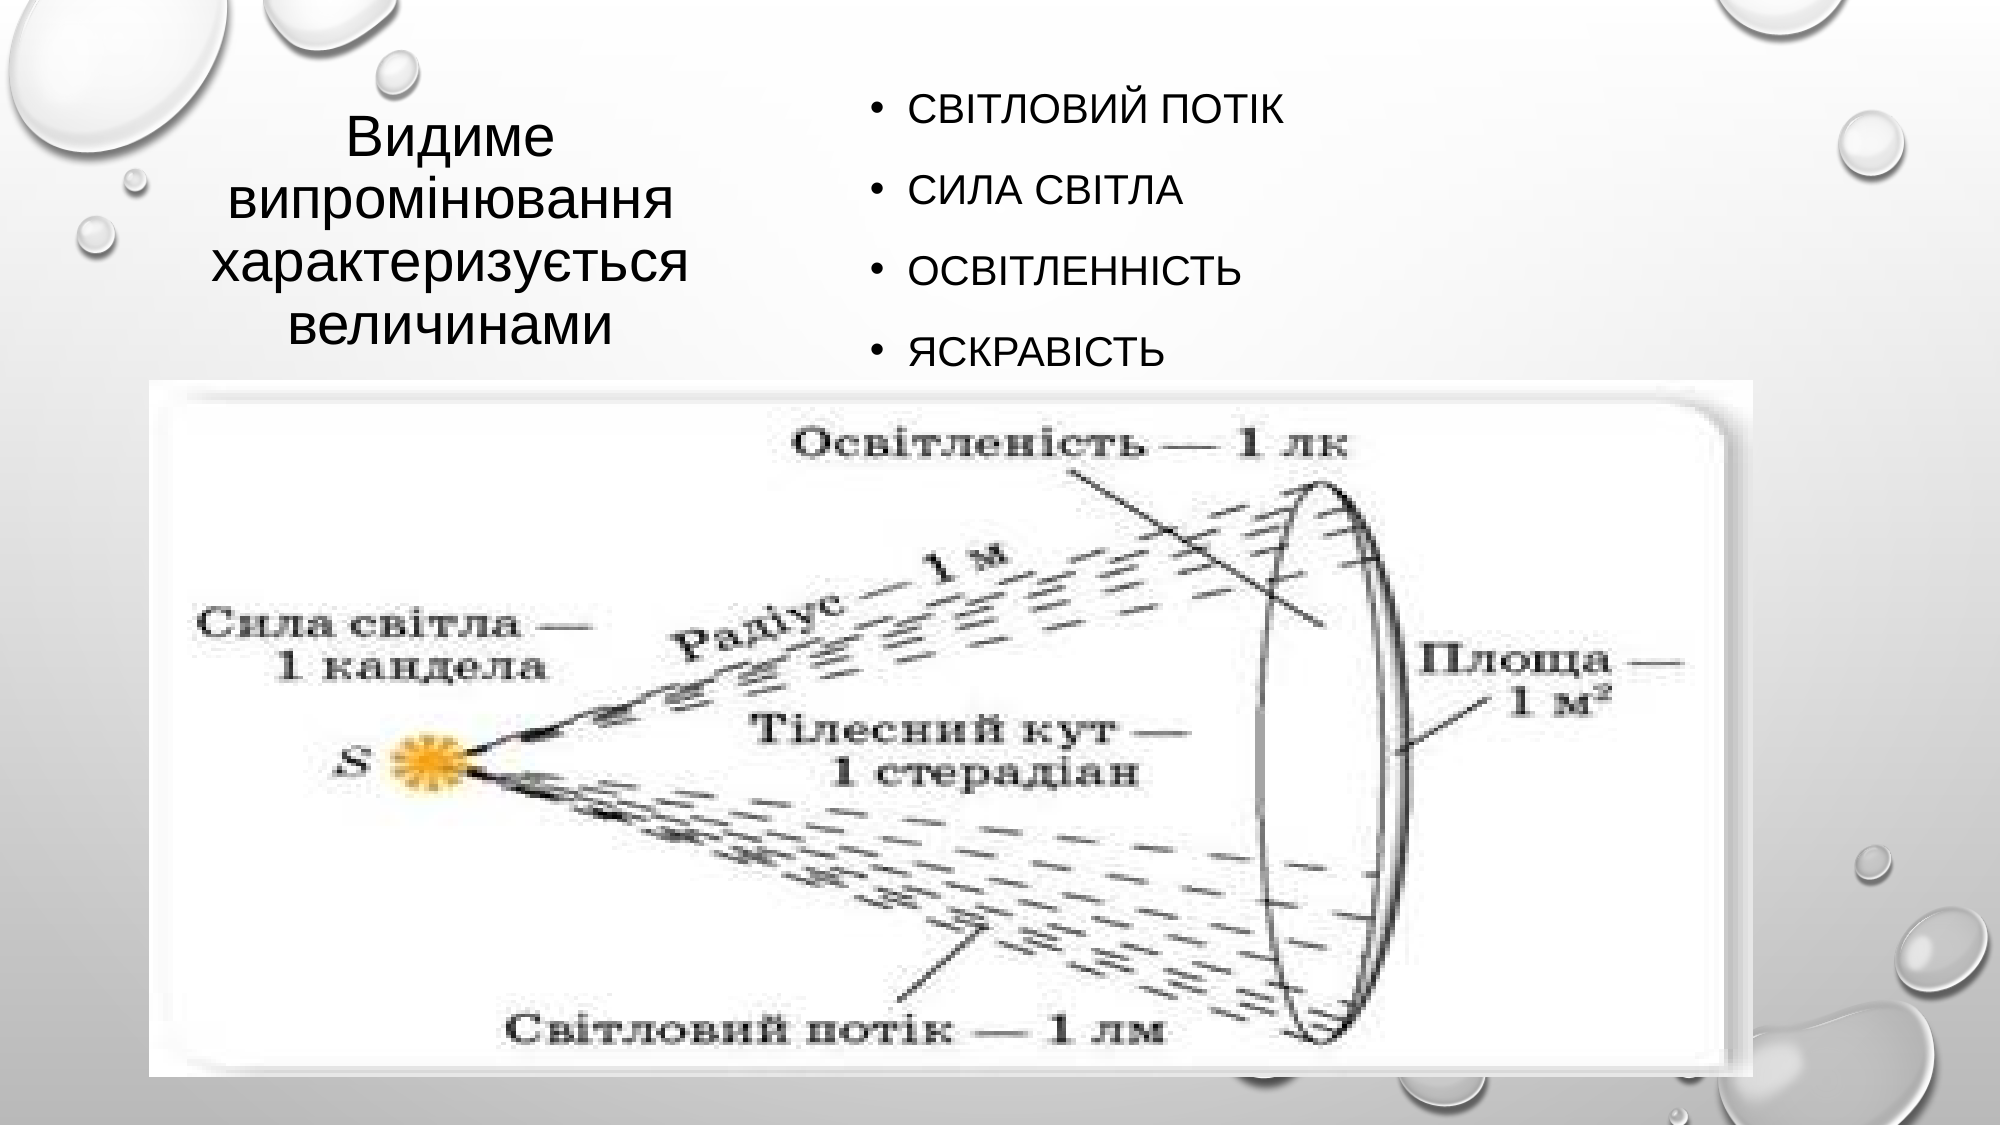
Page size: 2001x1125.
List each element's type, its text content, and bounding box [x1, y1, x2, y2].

picture [0, 0, 2000, 1125]
title Видиме випромінювання характеризується величинами [128, 32, 774, 365]
list Світловий потік Сила світла Освітленність яскравість [854, 64, 1872, 397]
